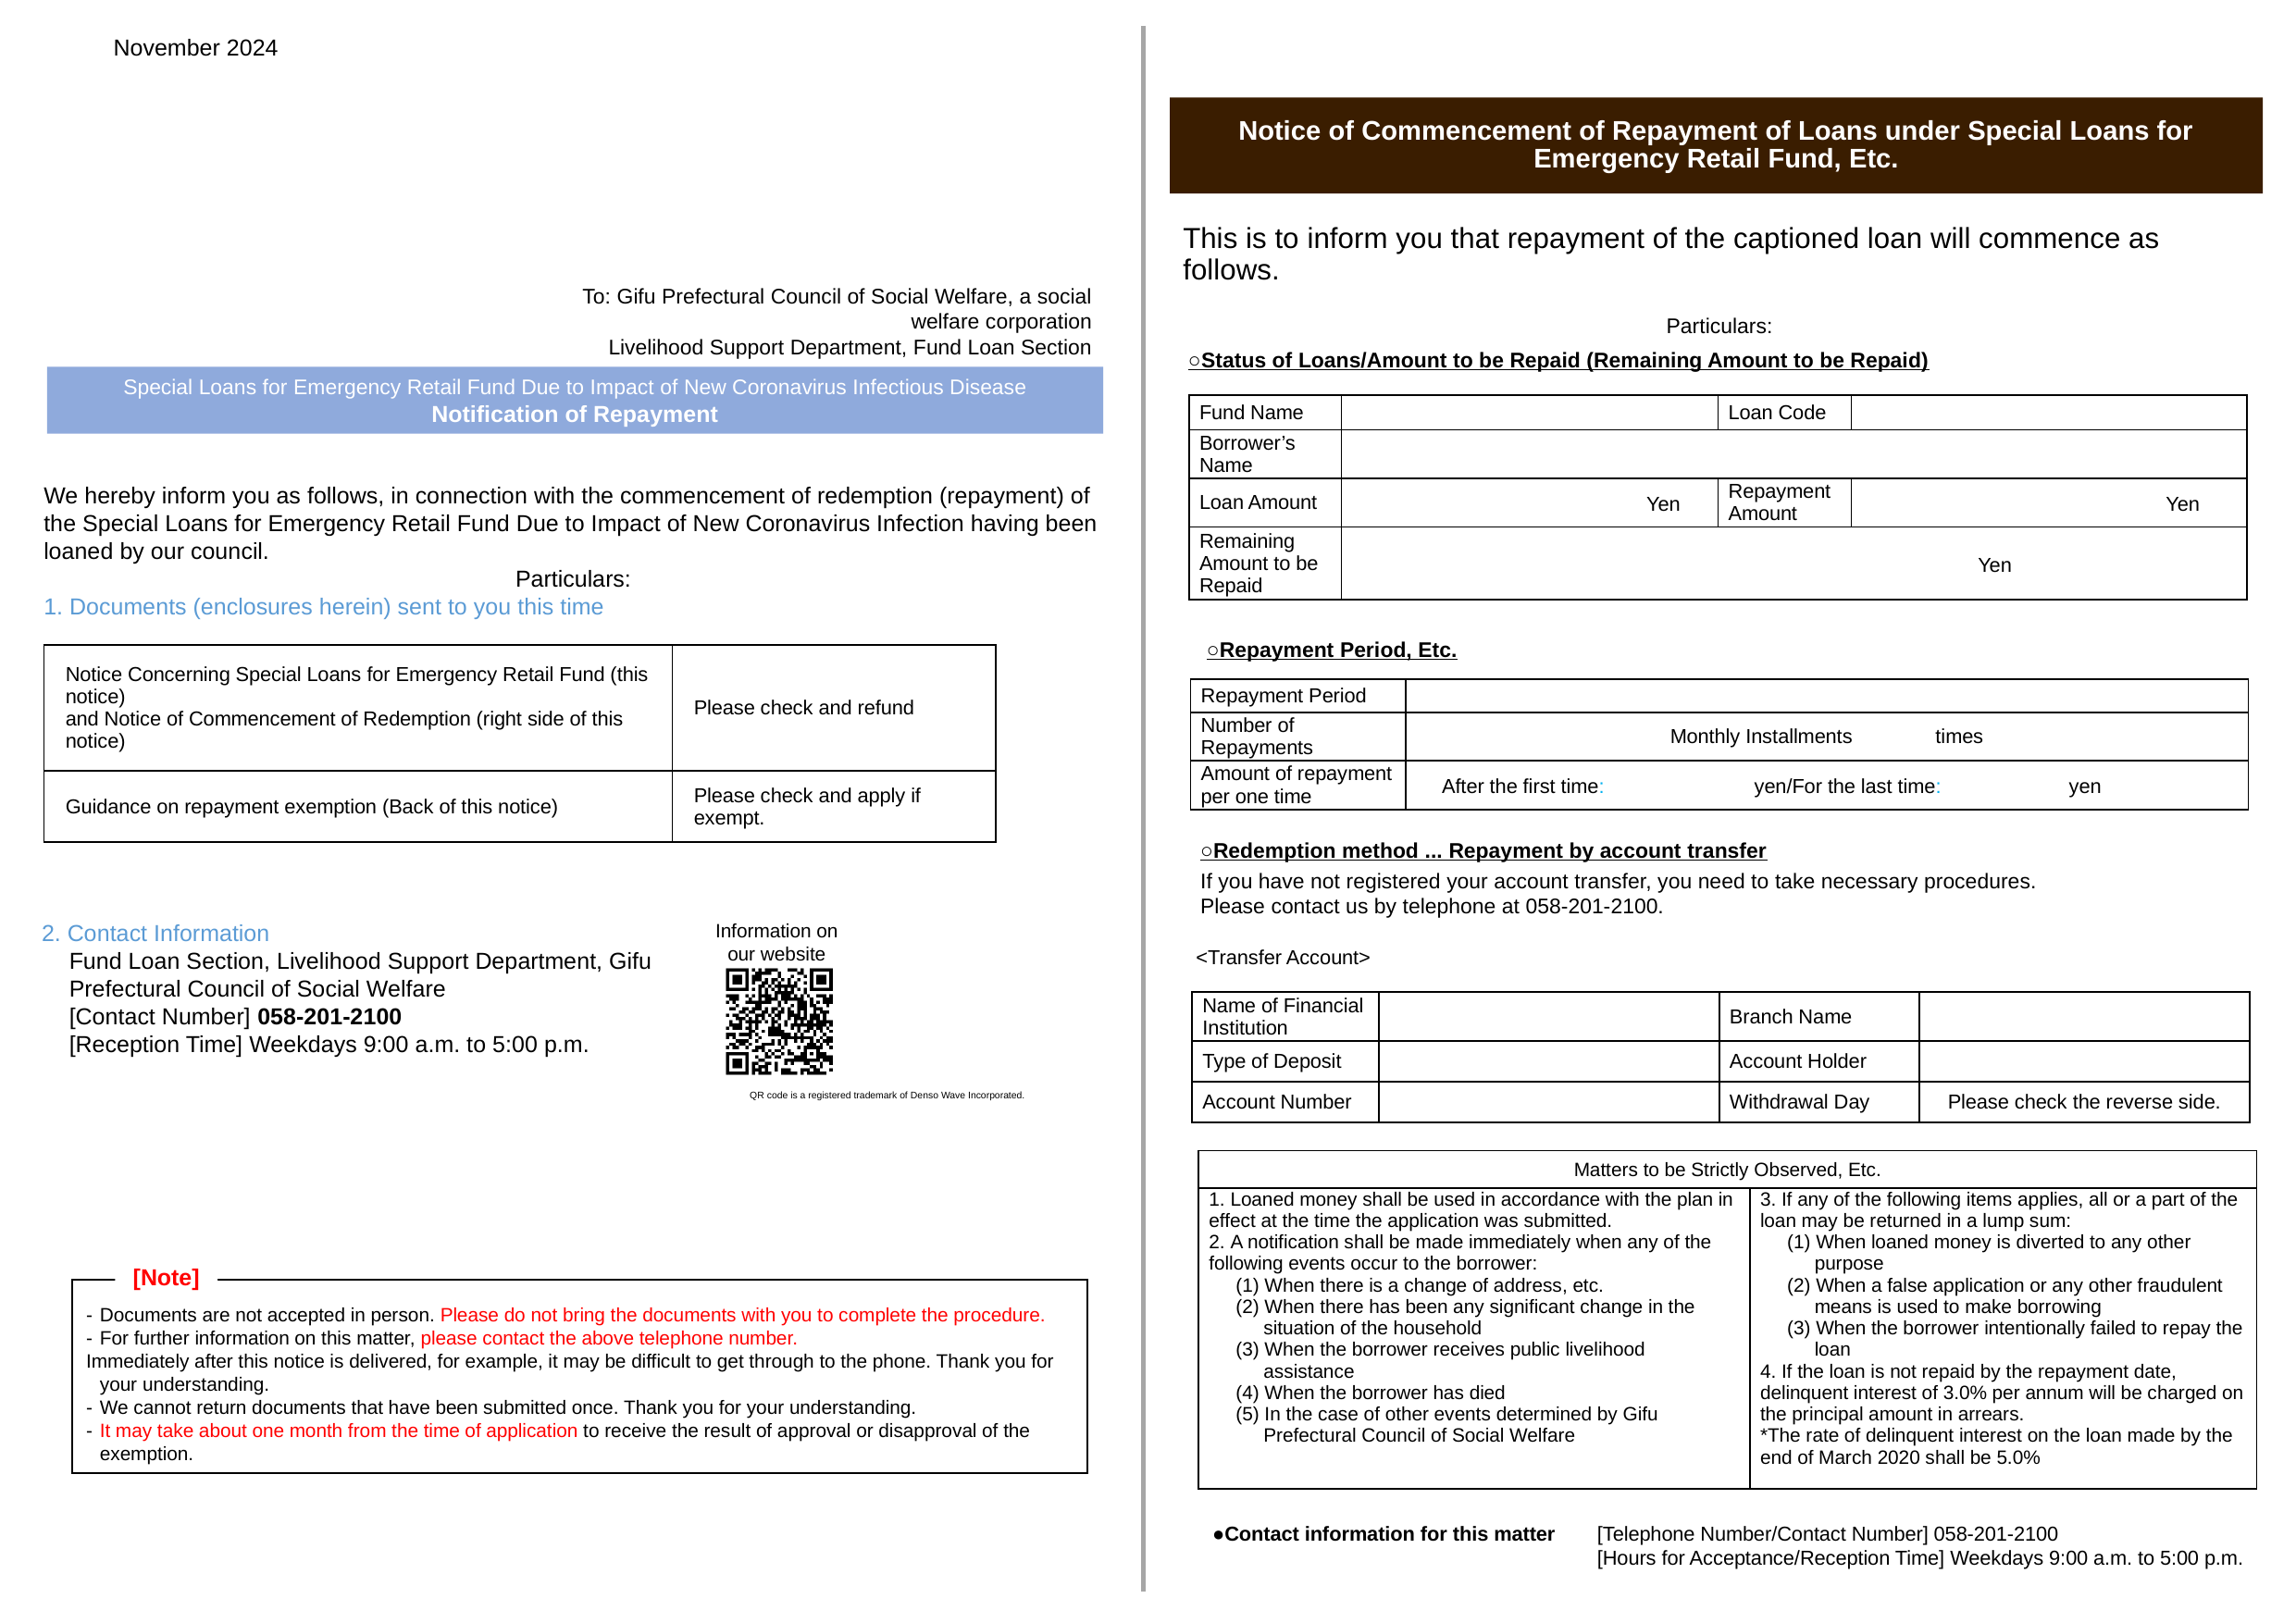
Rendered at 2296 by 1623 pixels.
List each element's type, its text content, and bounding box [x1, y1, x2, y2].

text_box [Note] [115, 1256, 218, 1298]
text_box Special Loans for Emergency Retail Fund Due to Impact of New Coronavirus Infectious Disease Notification of Repayment [46, 366, 1104, 434]
table_cell After the first time: yen/For the last time: yen [1407, 762, 2248, 809]
picture [721, 963, 839, 1080]
table_cell Type of Deposit [1193, 1042, 1378, 1081]
table_header [1407, 680, 2248, 712]
table_header [1920, 993, 2249, 1040]
text_box Information on our website [689, 911, 864, 973]
table_header This is to inform you that repayment of the captioned loan will commence as follows. [1175, 216, 2266, 292]
text_box November 2024 [100, 25, 311, 68]
text_box To: Gifu Prefectural Council of Social Welfare, a social welfare corporation Livelihood Support Department, Fund Loan Section [551, 275, 1106, 366]
table_cell [1380, 1042, 1719, 1081]
table_cell Account Holder [1720, 1042, 1918, 1081]
table_cell Yen [1852, 479, 2246, 527]
text_box Notice of Commencement of Repayment of Loans under Special Loans for Emergency Retail Fund, Etc. [1170, 97, 2264, 194]
table_header [1380, 993, 1719, 1040]
text_box <Transfer Account> [1160, 937, 1483, 976]
text_box ○Redemption method ... Repayment by account transfer If you have not registered your account transfer, you need to take necessary procedures. Please contact us by telephone at 058-201-2100. [1165, 830, 2268, 925]
table_header Branch Name [1720, 993, 1918, 1040]
table_cell 1. Loaned money shall be used in accordance with the plan in effect at the time the application was submitted. 2. A notification shall be made immediately when any of the following events occur to the borrower: (1) When there is a change of address, etc. (2) When there has been any significant change in the situation of the household (3) When the borrower receives public livelihood assistance (4) When the borrower has died (5) In the case of other events determined by Gifu Prefectural Council of Social Welfare [1199, 1189, 1749, 1488]
text_box We hereby inform you as follows, in connection with the commencement of redemption (repayment) of the Special Loans for Emergency Retail Fund Due to Impact of New Coronavirus Infection having been loaned by our council. Particulars: 1. Documents (enclosures herein) sent to you this time [30, 287, 1117, 626]
table_cell [1920, 1042, 2249, 1081]
table_cell Repayment Amount [1719, 479, 1851, 527]
text_box QR code is a registered trademark of Denso Wave Incorporated. [736, 1083, 1083, 1109]
table_cell Borrower’s Name [1190, 430, 1341, 477]
text_box ○Repayment Period, Etc. [1192, 629, 1472, 669]
table_header [1852, 396, 2246, 429]
table_header Matters to be Strictly Observed, Etc. [1199, 1151, 2256, 1187]
table_cell Amount of repayment per one time [1191, 762, 1405, 809]
text_box 2. Contact Information Fund Loan Section, Livelihood Support Department, Gifu Prefectural Council of Social Welfare [Contact Number] 058‐201‐2100 [Reception Time] Weekdays 9:00 a.m. to 5:00 p.m. [28, 911, 720, 1064]
table_cell Please check the reverse side. [1920, 1083, 2249, 1121]
text_box [71, 1279, 1088, 1474]
table_cell Monthly Installments times [1407, 713, 2248, 760]
table_cell Remaining Amount to be Repaid [1190, 527, 1341, 599]
table_cell Number of Repayments [1191, 713, 1405, 760]
table_cell Guidance on repayment exemption (Back of this notice) [44, 772, 672, 841]
table_header Please check and refund [673, 646, 995, 770]
table_header Notice Concerning Special Loans for Emergency Retail Fund (this notice) and Notice of Commencement of Redemption (right side of this notice) [44, 646, 672, 770]
text_box [Telephone Number/Contact Number] 058‐201‐2100 [Hours for Acceptance/Reception Time] Weekdays 9:00 a.m. to 5:00 p.m. [1583, 1513, 2292, 1601]
table_cell Loan Amount [1190, 479, 1341, 527]
table_header Name of Financial Institution [1193, 993, 1378, 1040]
table_header Loan Code [1719, 396, 1851, 429]
table_cell Account Number [1193, 1083, 1378, 1121]
table_cell [1342, 430, 2246, 477]
table_cell Yen [1342, 479, 1718, 527]
table_header Repayment Period [1191, 680, 1405, 712]
table_cell [1380, 1083, 1719, 1121]
table_cell Please check and apply if exempt. [673, 772, 995, 841]
table_header Fund Name [1190, 396, 1341, 429]
text_box ●Contact information for this matter [1198, 1513, 1599, 1552]
table_cell Yen [1342, 527, 2246, 599]
text_box Particulars: ○Status of Loans/Amount to be Repaid (Remaining Amount to be Repaid) [1174, 304, 2265, 379]
table_cell Withdrawal Day [1720, 1083, 1918, 1121]
table_cell 3. If any of the following items applies, all or a part of the loan may be returned in a lump sum: (1) When loaned money is diverted to any other purpose (2) When a false application or any other fraudulent means is used to make borrowing (3) When the borrower intentionally failed to repay the loan 4. If the loan is not repaid by the repayment date, delinquent interest of 3.0% per annum will be charged on the principal amount in arrears. *The rate of delinquent interest on the loan made by the end of March 2020 shall be 5.0% [1751, 1189, 2256, 1488]
table_header [1342, 396, 1718, 429]
